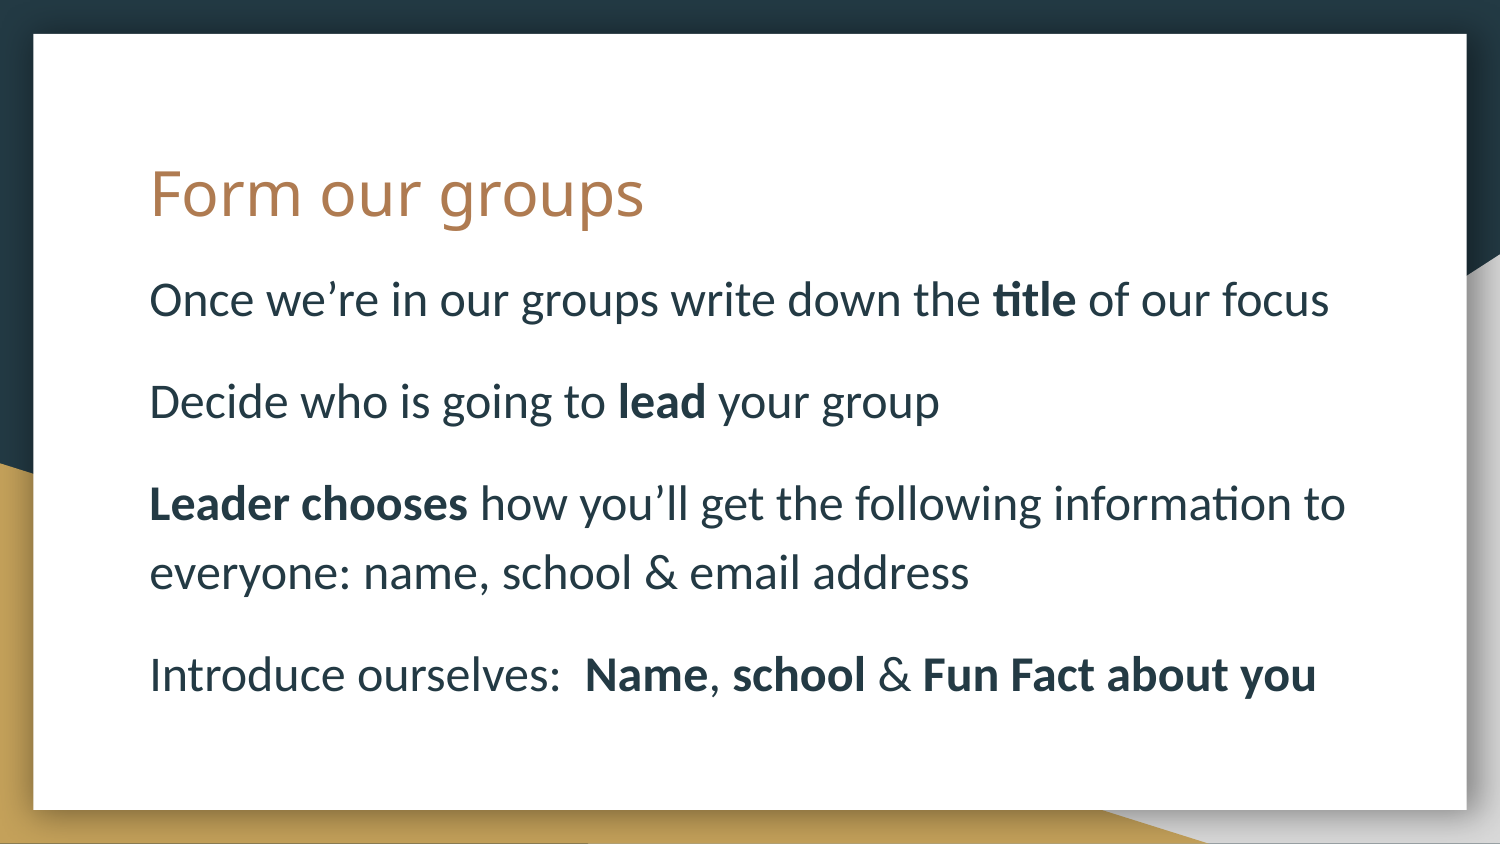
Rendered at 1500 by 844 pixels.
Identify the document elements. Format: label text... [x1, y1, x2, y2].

list Once we’re in our groups write down the title of our focus Decide who is going to lead your group Leader chooses how you’ll get the following information to everyone: name, school & email address Introduce ourselves: Name, school & Fun Fact about you [134, 242, 1366, 729]
title Form our groups [134, 138, 1366, 242]
